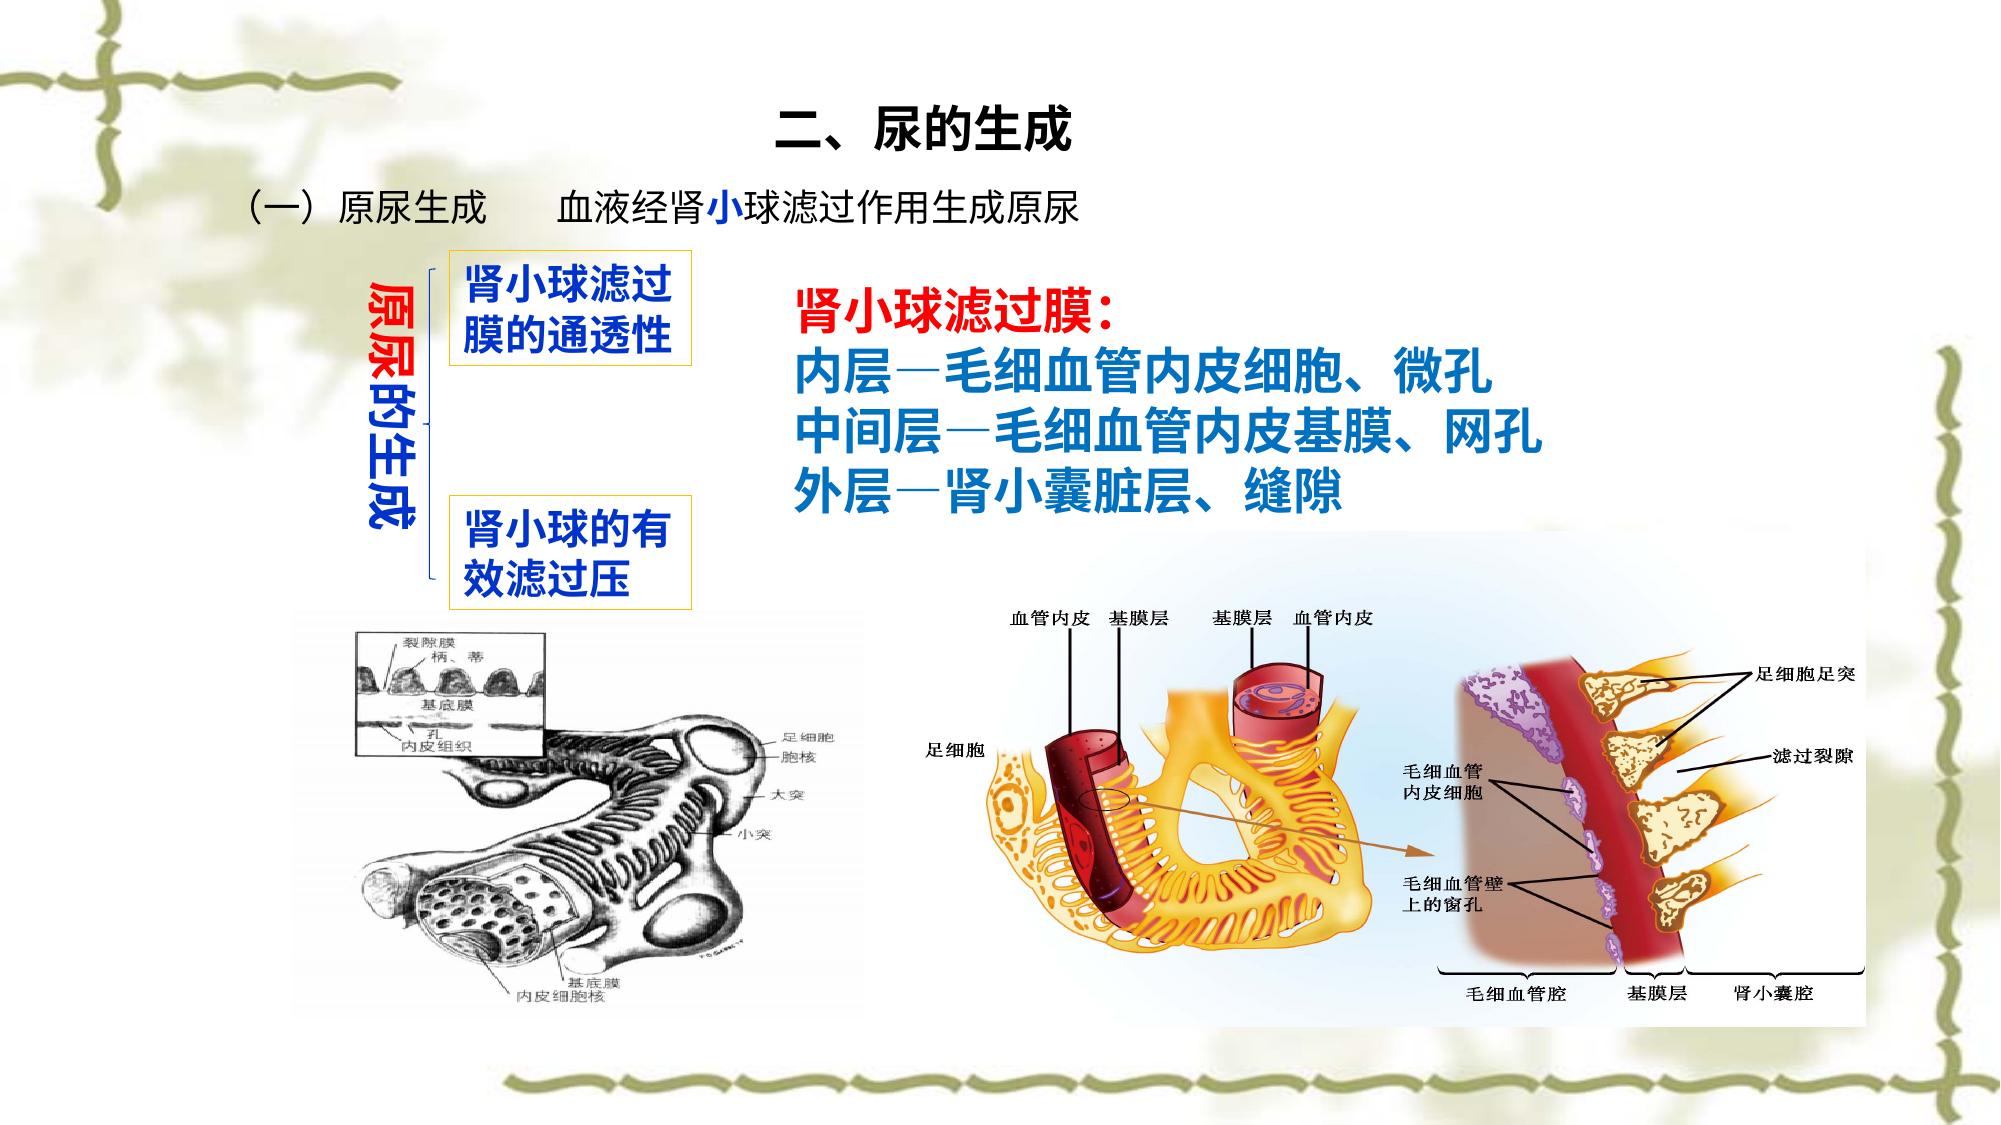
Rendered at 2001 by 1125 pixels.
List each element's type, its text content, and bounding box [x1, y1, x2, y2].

text_box 二、尿的生成 [758, 89, 1089, 154]
text_box （一）原尿生成 血液经肾小球滤过作用生成原尿 [211, 154, 1149, 237]
text_box 肾小球的有效滤过压 [449, 495, 692, 610]
text_box 原尿的生成 [340, 266, 432, 531]
text_box 肾小球滤过膜： 内层—毛细血管内皮细胞、微孔 中间层—毛细血管内皮基膜、网孔 外层—肾小囊脏层、缝隙 [778, 272, 1559, 528]
text_box 肾小球滤过膜的通透性 [449, 250, 692, 366]
picture [0, 0, 2001, 1125]
text_box [422, 268, 436, 580]
